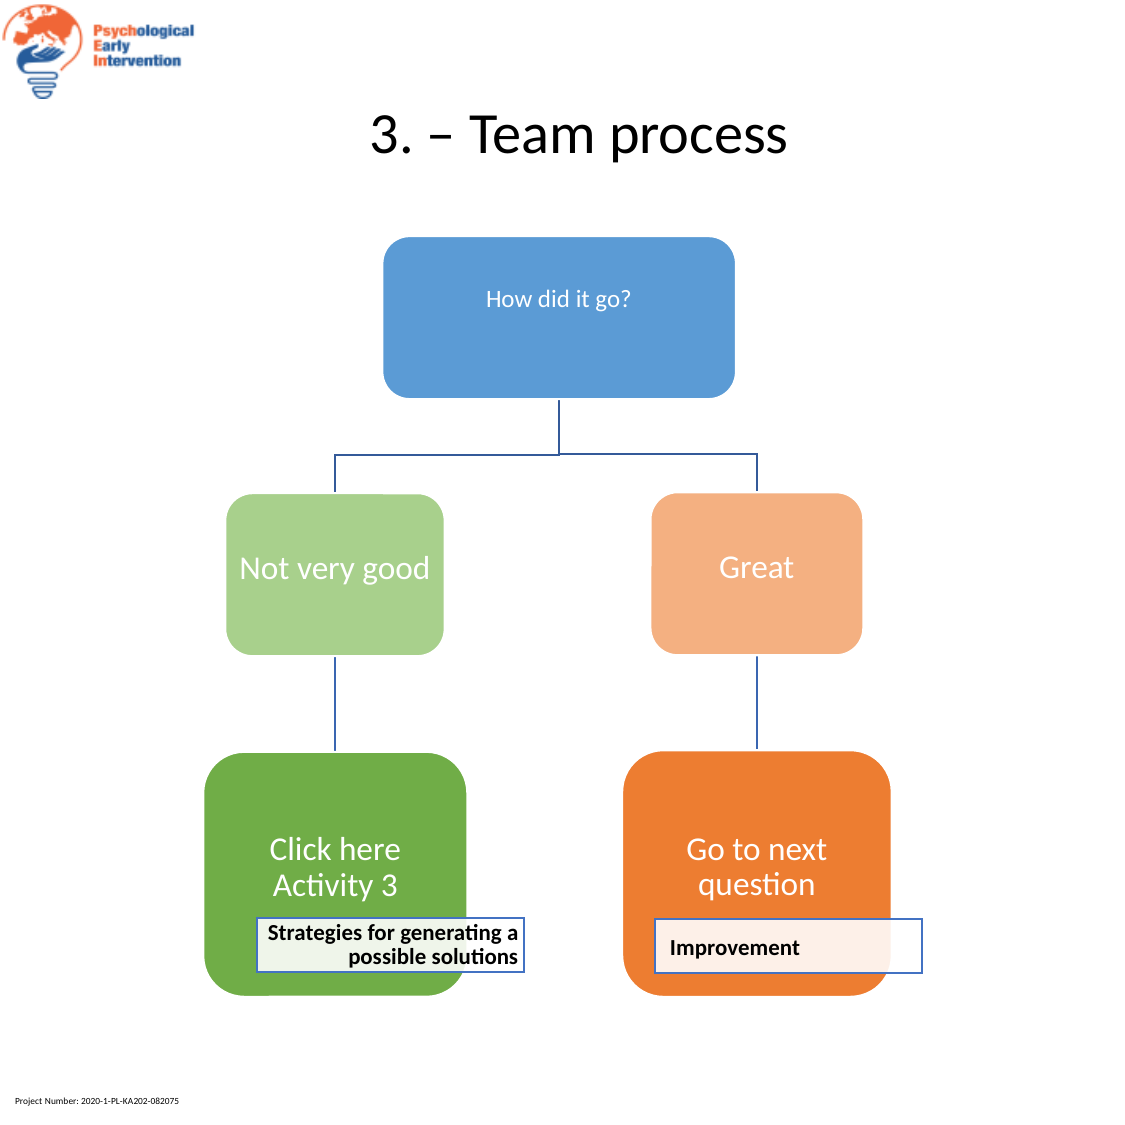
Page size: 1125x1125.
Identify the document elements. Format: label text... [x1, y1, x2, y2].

title 3. – Team process [86, 102, 1072, 239]
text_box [203, 235, 922, 998]
picture [1, 3, 197, 99]
